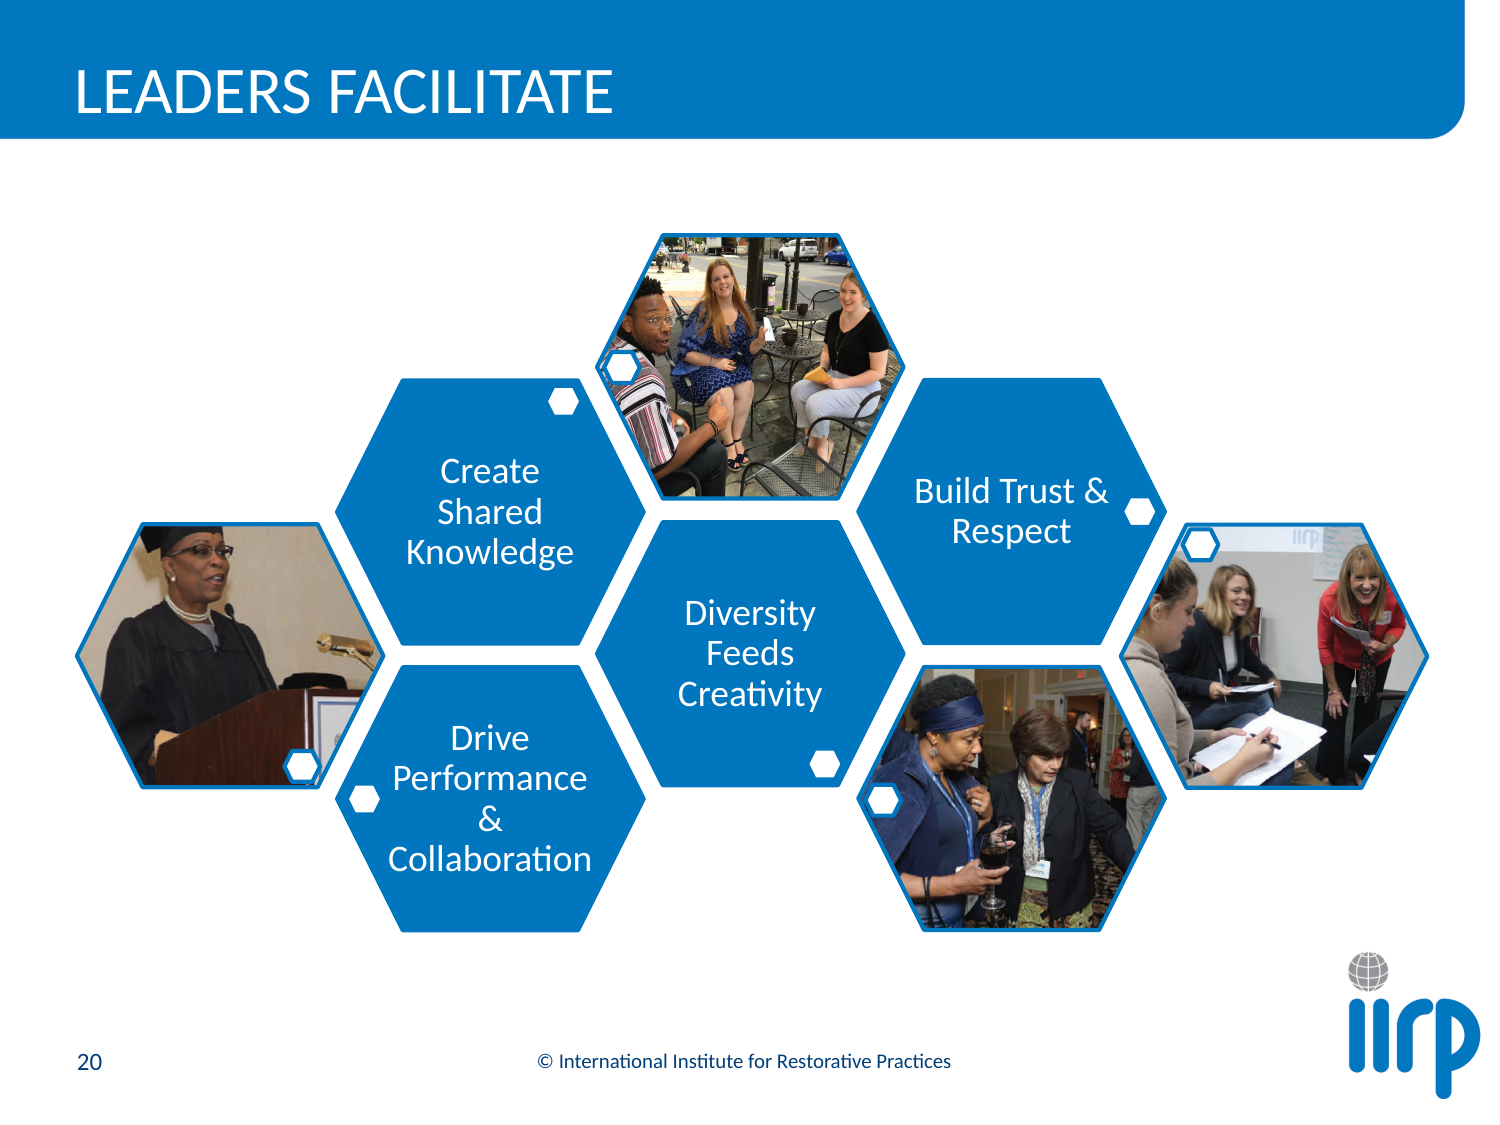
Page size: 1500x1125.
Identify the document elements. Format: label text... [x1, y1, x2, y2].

slide_number 20 [76, 1029, 145, 1090]
picture [0, 0, 1500, 1125]
title Leaders Facilitate [74, 60, 1428, 140]
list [76, 186, 1428, 980]
footer © International Institute for Restorative Practices [145, 1029, 1348, 1090]
